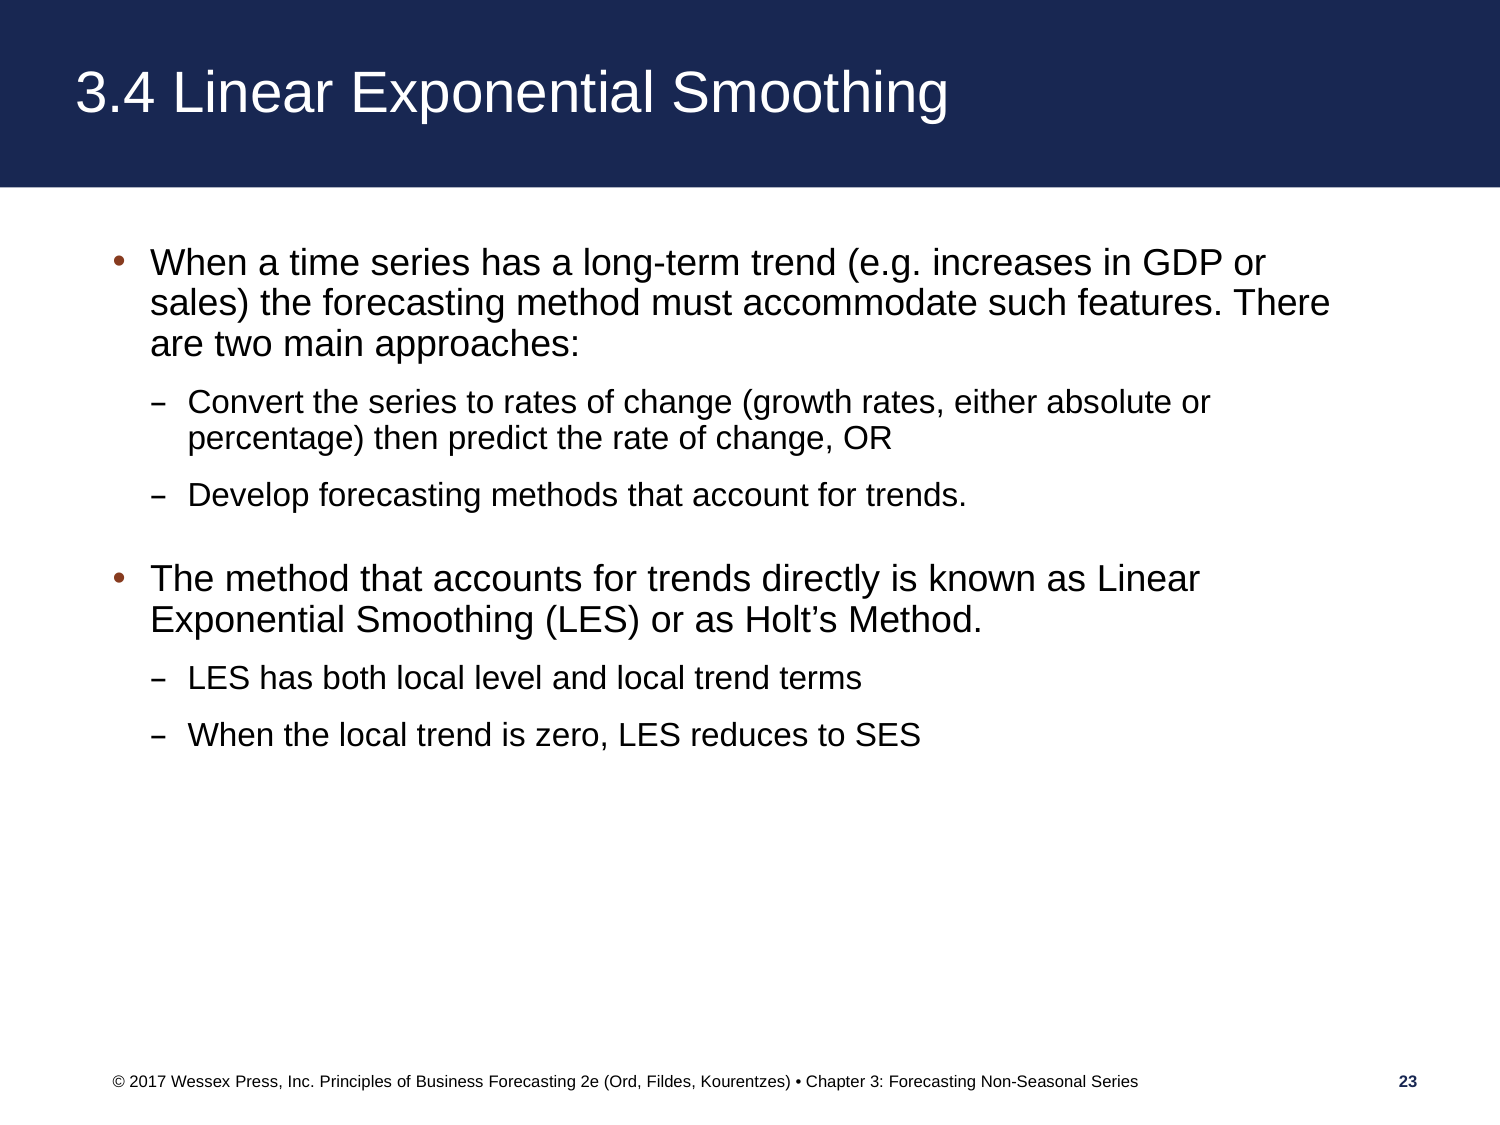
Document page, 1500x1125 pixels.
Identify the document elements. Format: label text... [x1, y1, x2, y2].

title 3.4 Linear Exponential Smoothing [0, 0, 1500, 188]
slide_number © 2017 Wessex Press, Inc. Principles of Business Forecasting 2e (Ord, Fildes, Kourentzes) • Chapter 3: Forecasting Non-Seasonal Series [112, 1065, 1333, 1096]
list When a time series has a long-term trend (e.g. increases in GDP or sales) the forecasting method must accommodate such features. There are two main approaches: Convert the series to rates of change (growth rates, either absolute or percentage) then predict the rate of change, OR Develop forecasting methods that account for trends. The method that accounts for trends directly is known as Linear Exponential Smoothing (LES) or as Holt’s Method. LES has both local level and local trend terms When the local trend is zero, LES reduces to SES [112, 243, 1350, 986]
slide_number 23 [1350, 1065, 1418, 1096]
